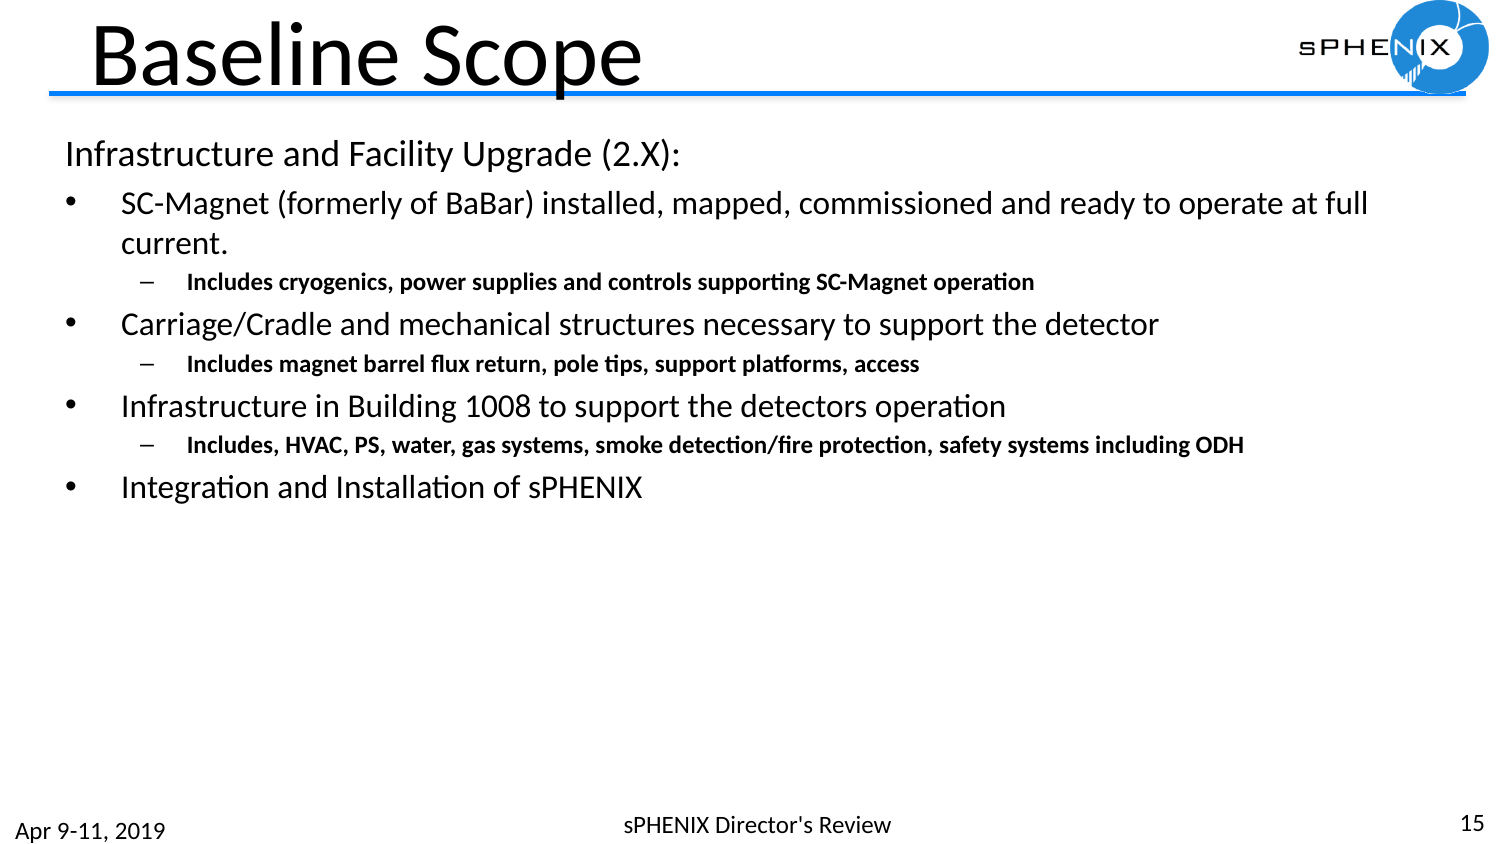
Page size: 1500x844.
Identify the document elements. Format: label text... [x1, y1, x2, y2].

title Baseline Scope [75, 4, 1425, 94]
slide_number 15 [1412, 798, 1500, 844]
footer sPHENIX Director's Review [520, 806, 996, 841]
list Infrastructure and Facility Upgrade (2.X): SC-Magnet (formerly of BaBar) installed, mapped, commissioned and ready to operate at full current. Includes cryogenics, power supplies and controls supporting SC-Magnet operation Carriage/Cradle and mechanical structures necessary to support the detector Includes magnet barrel flux return, pole tips, support platforms, access Infrastructure in Building 1008 to support the detectors operation Includes, HVAC, PS, water, gas systems, smoke detection/fire protection, safety systems including ODH Integration and Installation of sPHENIX [50, 121, 1425, 754]
picture [1299, 0, 1489, 94]
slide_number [0, 815, 350, 844]
